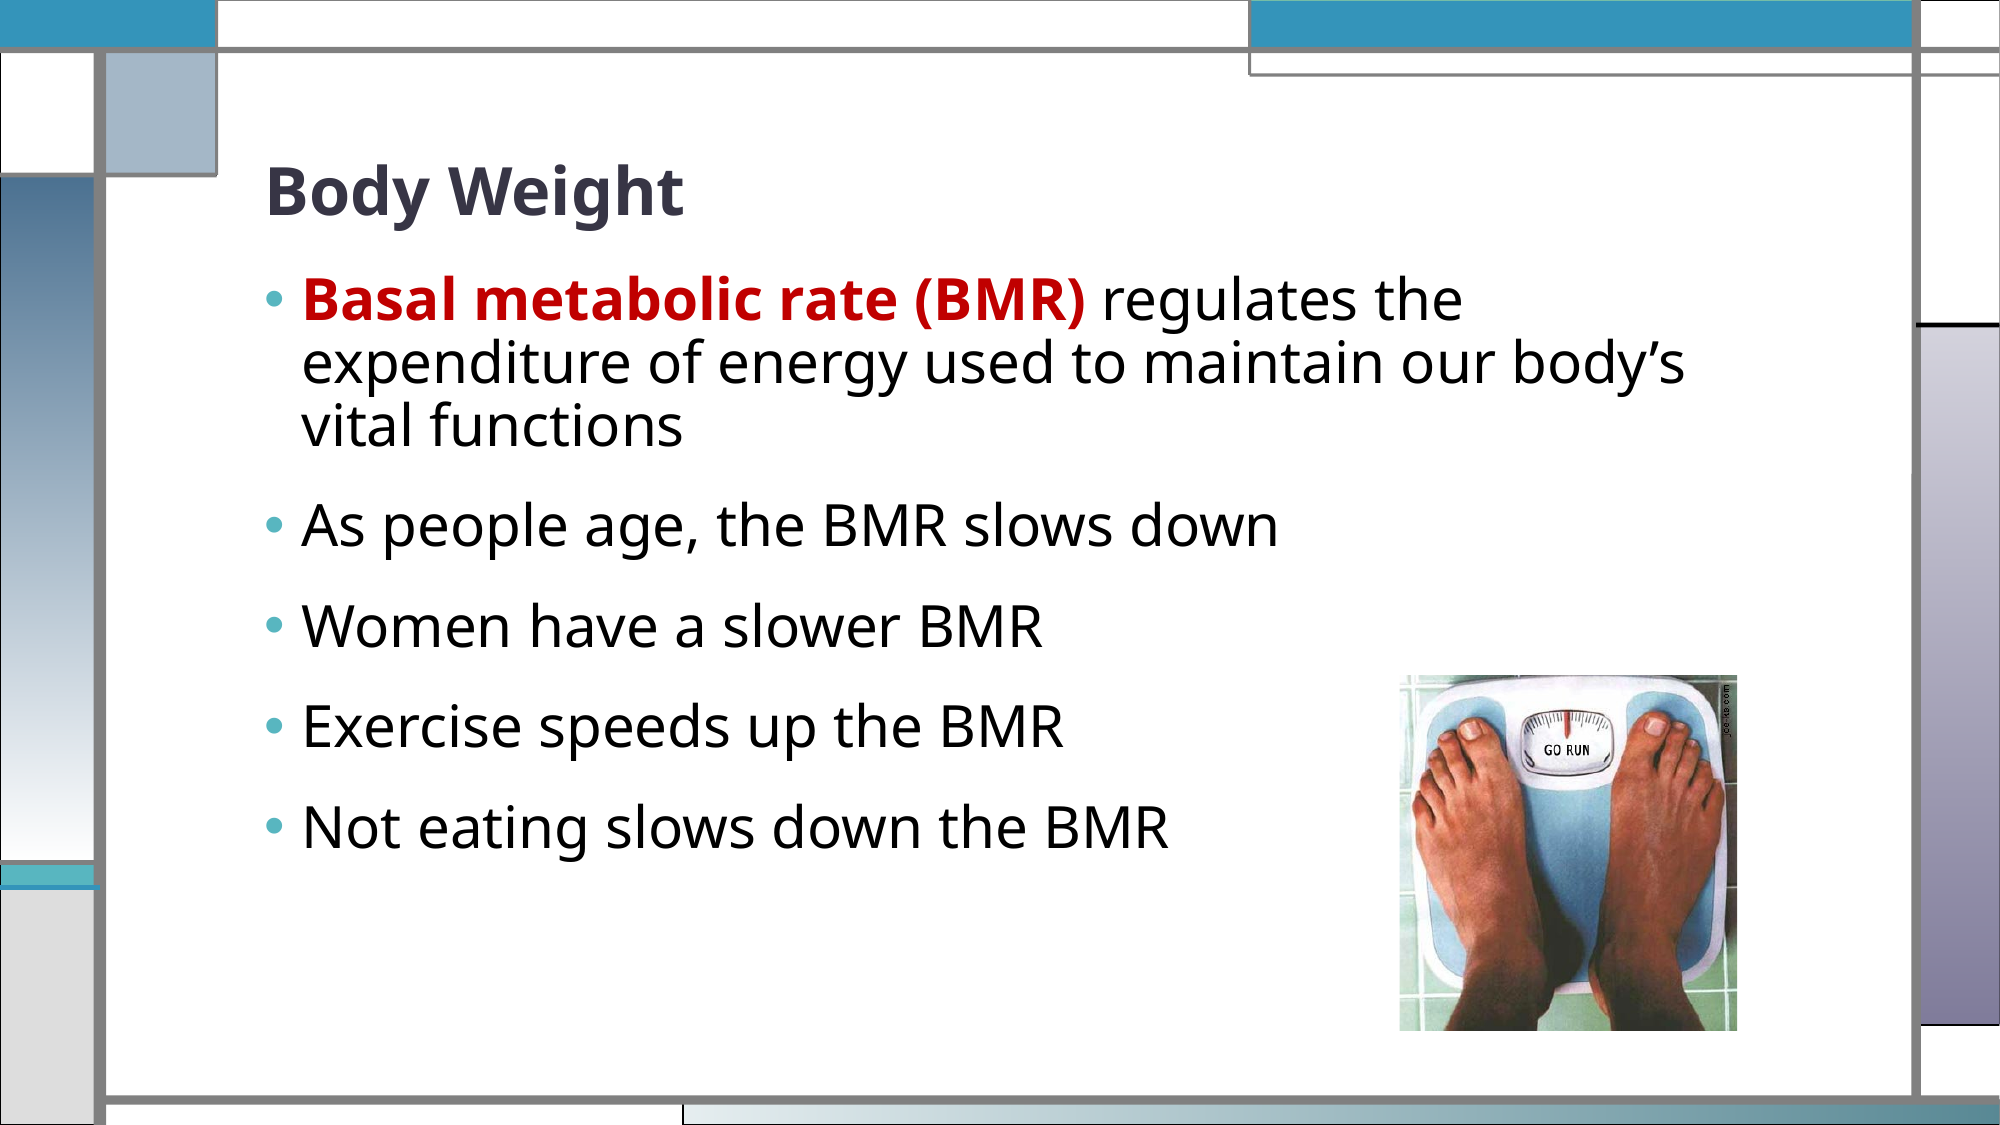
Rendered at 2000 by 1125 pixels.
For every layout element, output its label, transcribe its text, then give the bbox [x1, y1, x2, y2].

title Body Weight [249, 87, 1825, 238]
picture [1399, 674, 1738, 1031]
list Basal metabolic rate (BMR) regulates the expenditure of energy used to maintain our body’s vital functions As people age, the BMR slows down Women have a slower BMR Exercise speeds up the BMR Not eating slows down the BMR [249, 262, 1825, 988]
